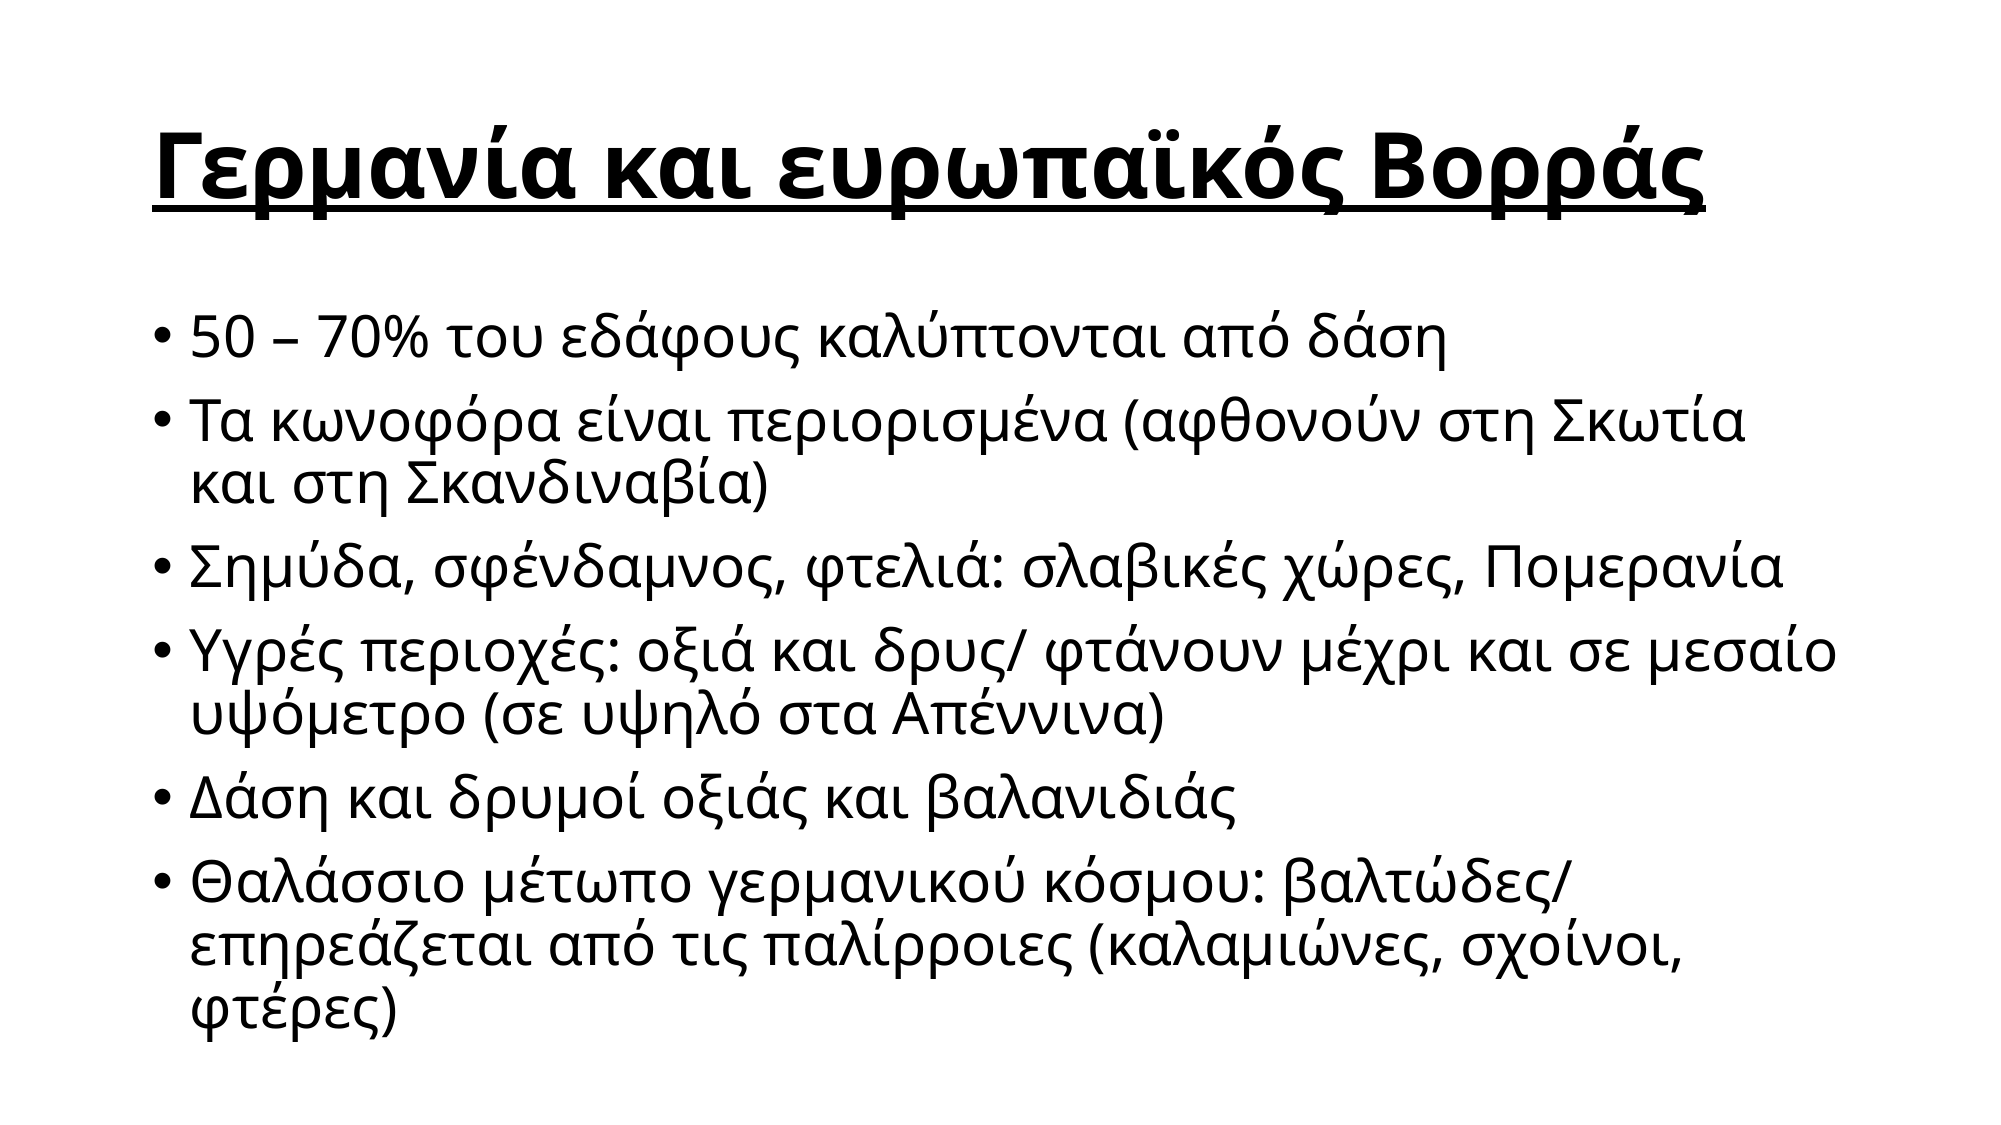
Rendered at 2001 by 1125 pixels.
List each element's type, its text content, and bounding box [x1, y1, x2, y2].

list 50 – 70% του εδάφους καλύπτονται από δάση Τα κωνοφόρα είναι περιορισμένα (αφθονούν στη Σκωτία και στη Σκανδιναβία) Σημύδα, σφένδαμνος, φτελιά: σλαβικές χώρες, Πομερανία Υγρές περιοχές: οξιά και δρυς/ φτάνουν μέχρι και σε μεσαίο υψόμετρο (σε υψηλό στα Απέννινα) Δάση και δρυμοί οξιάς και βαλανιδιάς Θαλάσσιο μέτωπο γερμανικού κόσμου: βαλτώδες/ επηρεάζεται από τις παλίρροιες (καλαμιώνες, σχοίνοι, φτέρες) [137, 299, 1863, 1014]
title Γερμανία και ευρωπαϊκός Βορράς [137, 59, 1863, 278]
